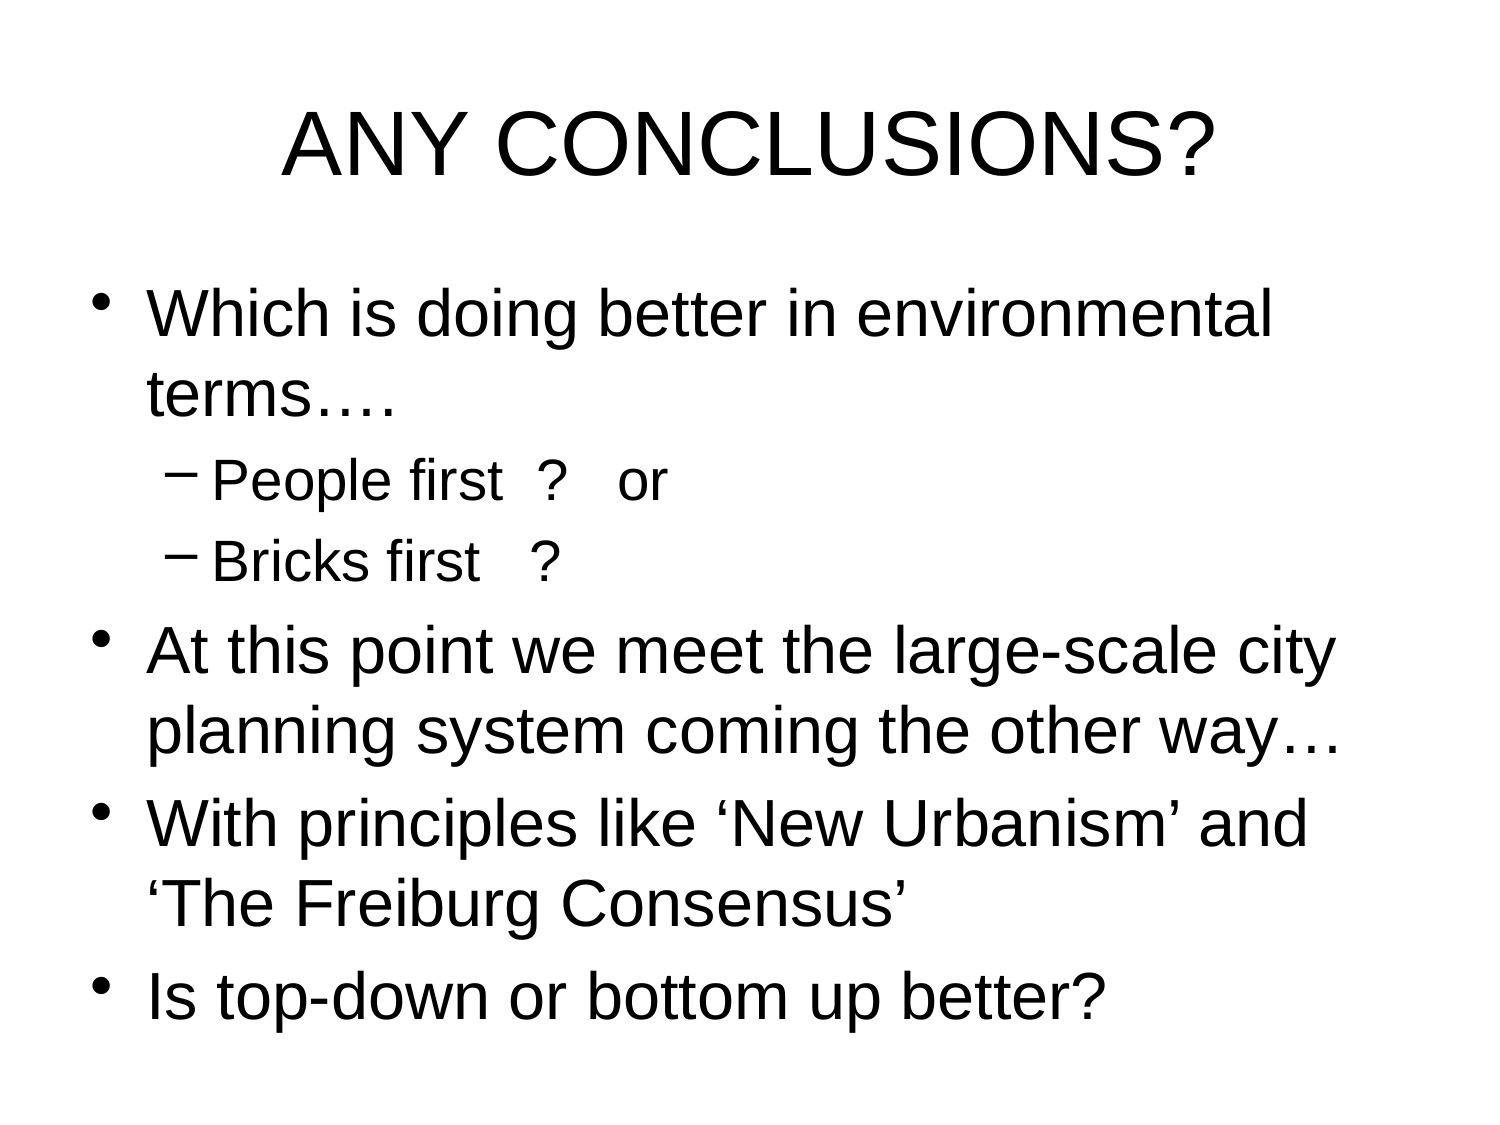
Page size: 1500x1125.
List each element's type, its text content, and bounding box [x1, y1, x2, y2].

title ANY CONCLUSIONS? [75, 45, 1425, 233]
list Which is doing better in environmental terms…. People first ? or Bricks first ? At this point we meet the large-scale city planning system coming the other way… With principles like ‘New Urbanism’ and ‘The Freiburg Consensus’ Is top-down or bottom up better? [75, 262, 1425, 1005]
